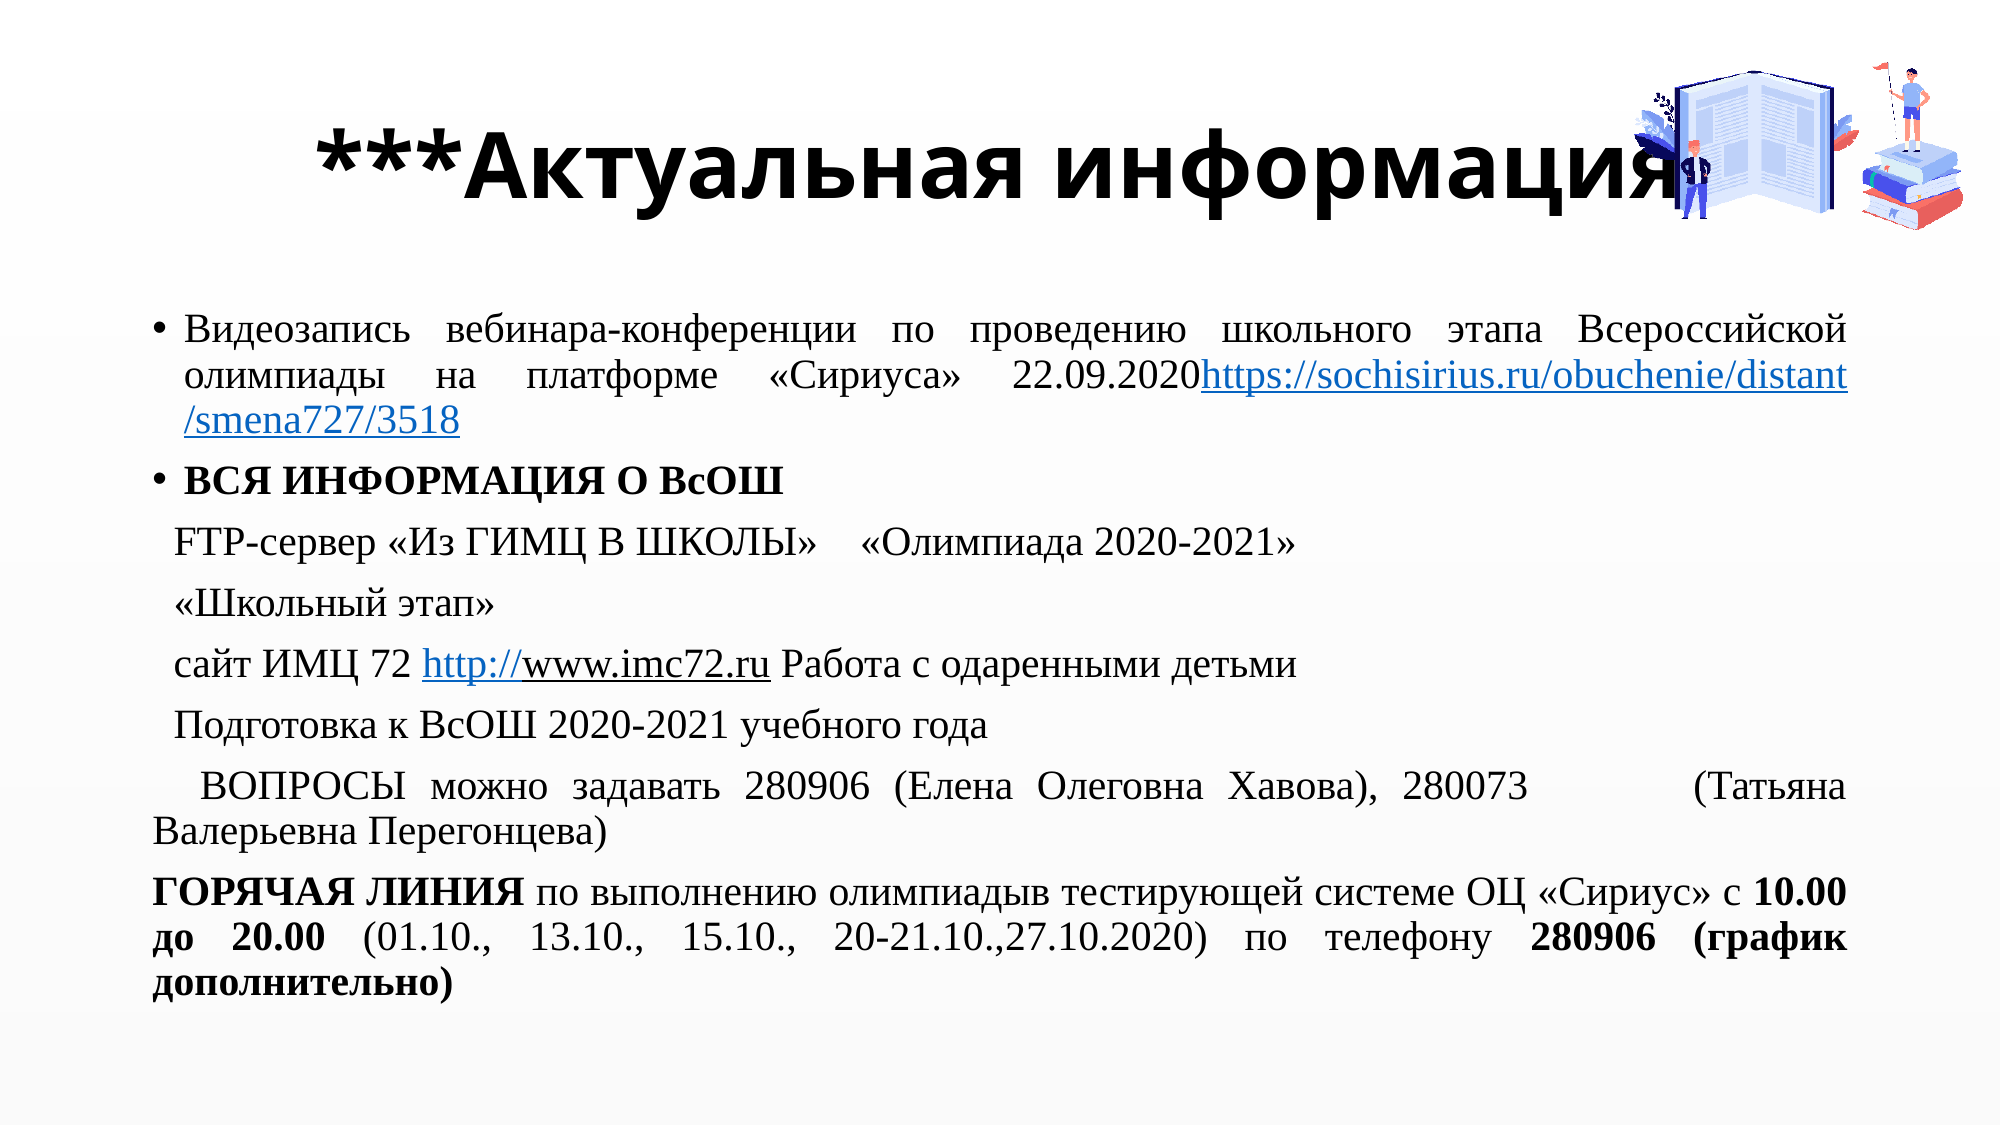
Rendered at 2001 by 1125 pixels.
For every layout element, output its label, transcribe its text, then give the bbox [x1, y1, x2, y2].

picture [1631, 59, 1968, 232]
title ***Актуальная информация [137, 59, 1863, 278]
list Видеозапись вебинара-конференции по проведению школьного этапа Всероссийской олимпиады на платформе «Сириуса» 22.09.2020https://sochisirius.ru/obuchenie/distant/smena727/3518 ВСЯ ИНФОРМАЦИЯ О ВсОШ FTP-сервер «Из ГИМЦ В ШКОЛЫ» «Олимпиада 2020-2021» «Школьный этап» сайт ИМЦ 72 http://www.imc72.ru Работа с одаренными детьми Подготовка к ВсОШ 2020-2021 учебного года ВОПРОСЫ можно задавать 280906 (Елена Олеговна Хавова), 280073 (Татьяна Валерьевна Перегонцева) ГОРЯЧАЯ ЛИНИЯ по выполнению олимпиадыв тестирующей системе ОЦ «Сириус» с 10.00 до 20.00 (01.10., 13.10., 15.10., 20-21.10.,27.10.2020) по телефону 280906 (график дополнительно) [137, 299, 1863, 1014]
